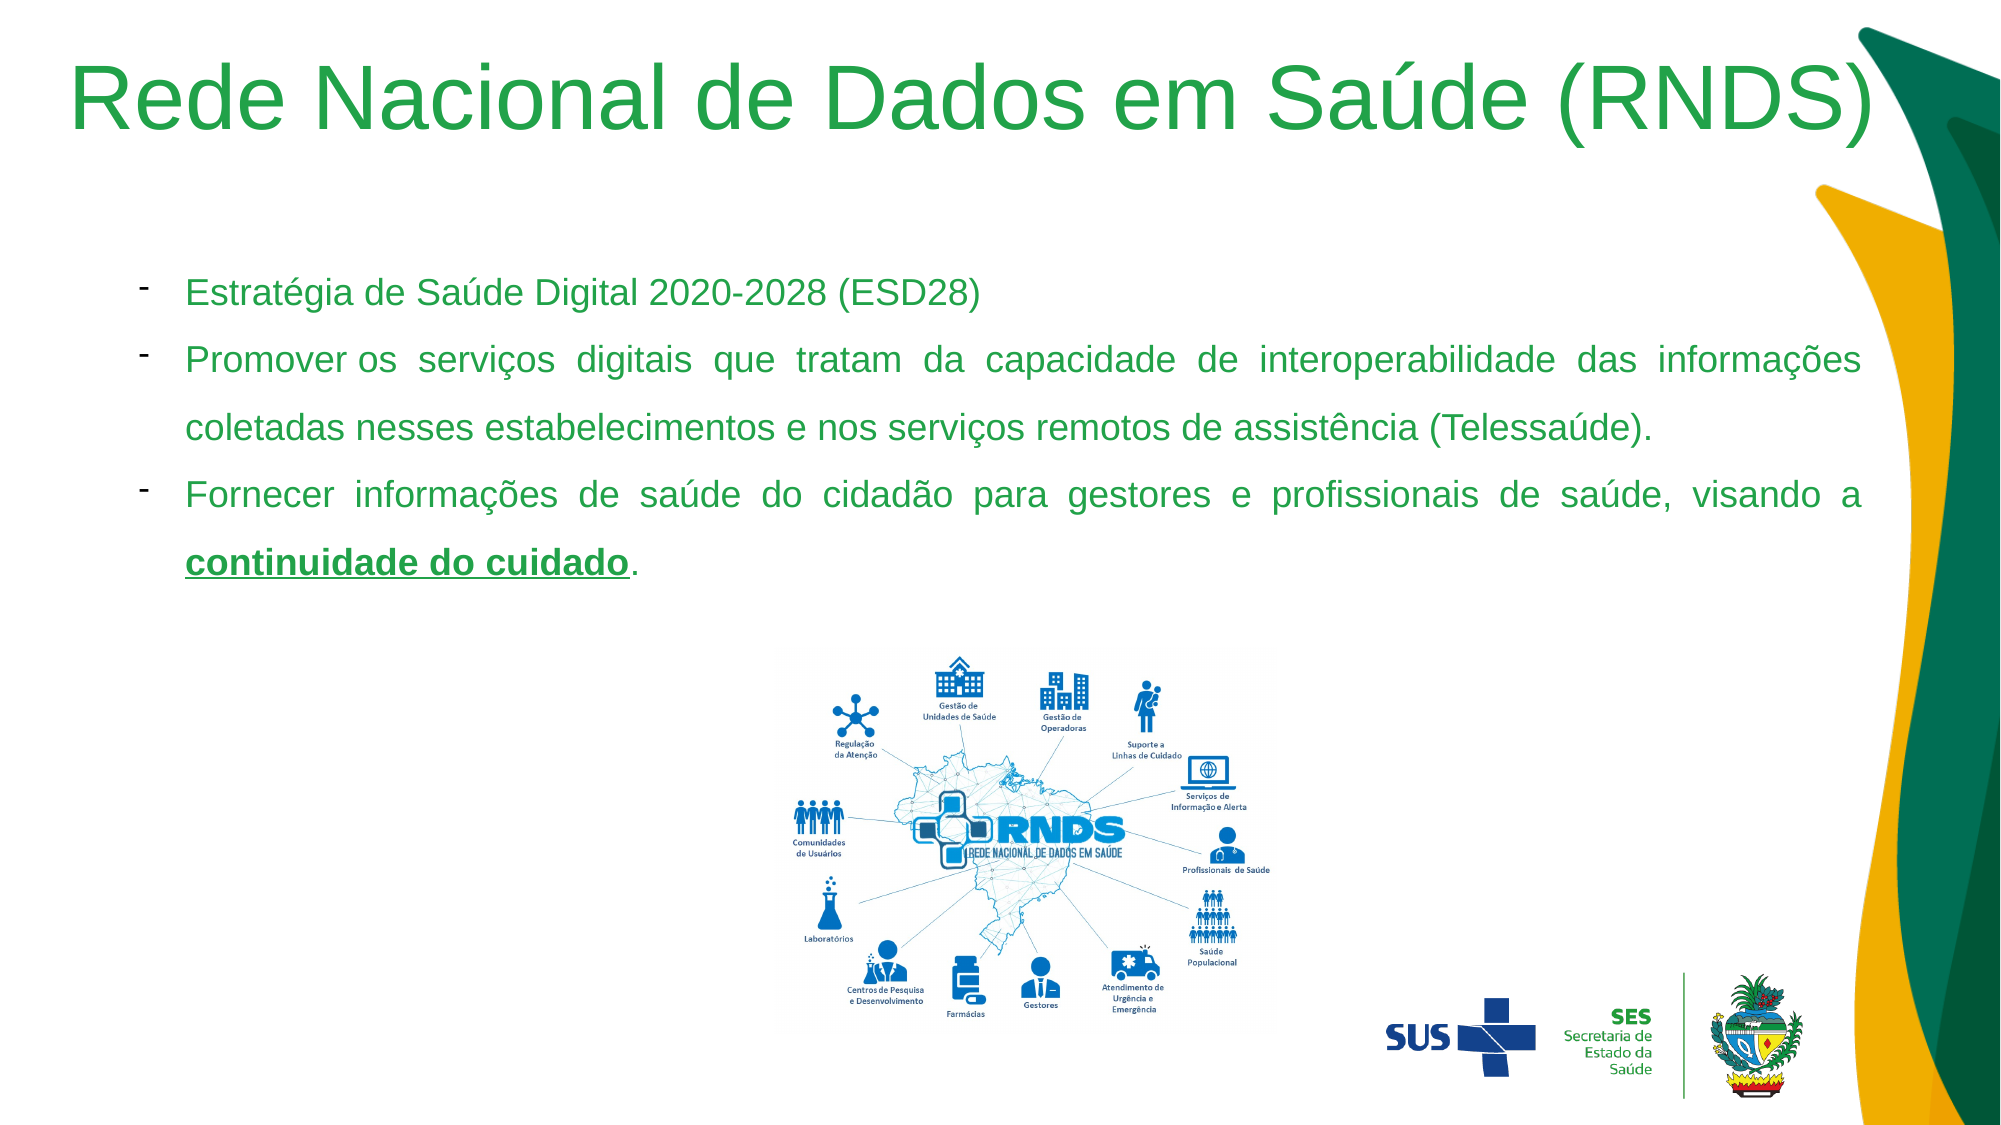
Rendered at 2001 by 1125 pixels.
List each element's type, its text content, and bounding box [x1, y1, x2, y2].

picture [0, 0, 2001, 1125]
text_box Rede Nacional de Dados em Saúde (RNDS) [24, 30, 1923, 156]
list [774, 647, 1277, 1034]
text_box Estratégia de Saúde Digital 2020-2028 (ESD28) Promover os serviços digitais que tratam da capacidade de interoperabilidade das informações coletadas nesses estabelecimentos e nos serviços remotos de assistência (Telessaúde). Fornecer informações de saúde do cidadão para gestores e profissionais de saúde, visando a continuidade do cuidado. [123, 237, 1877, 1035]
